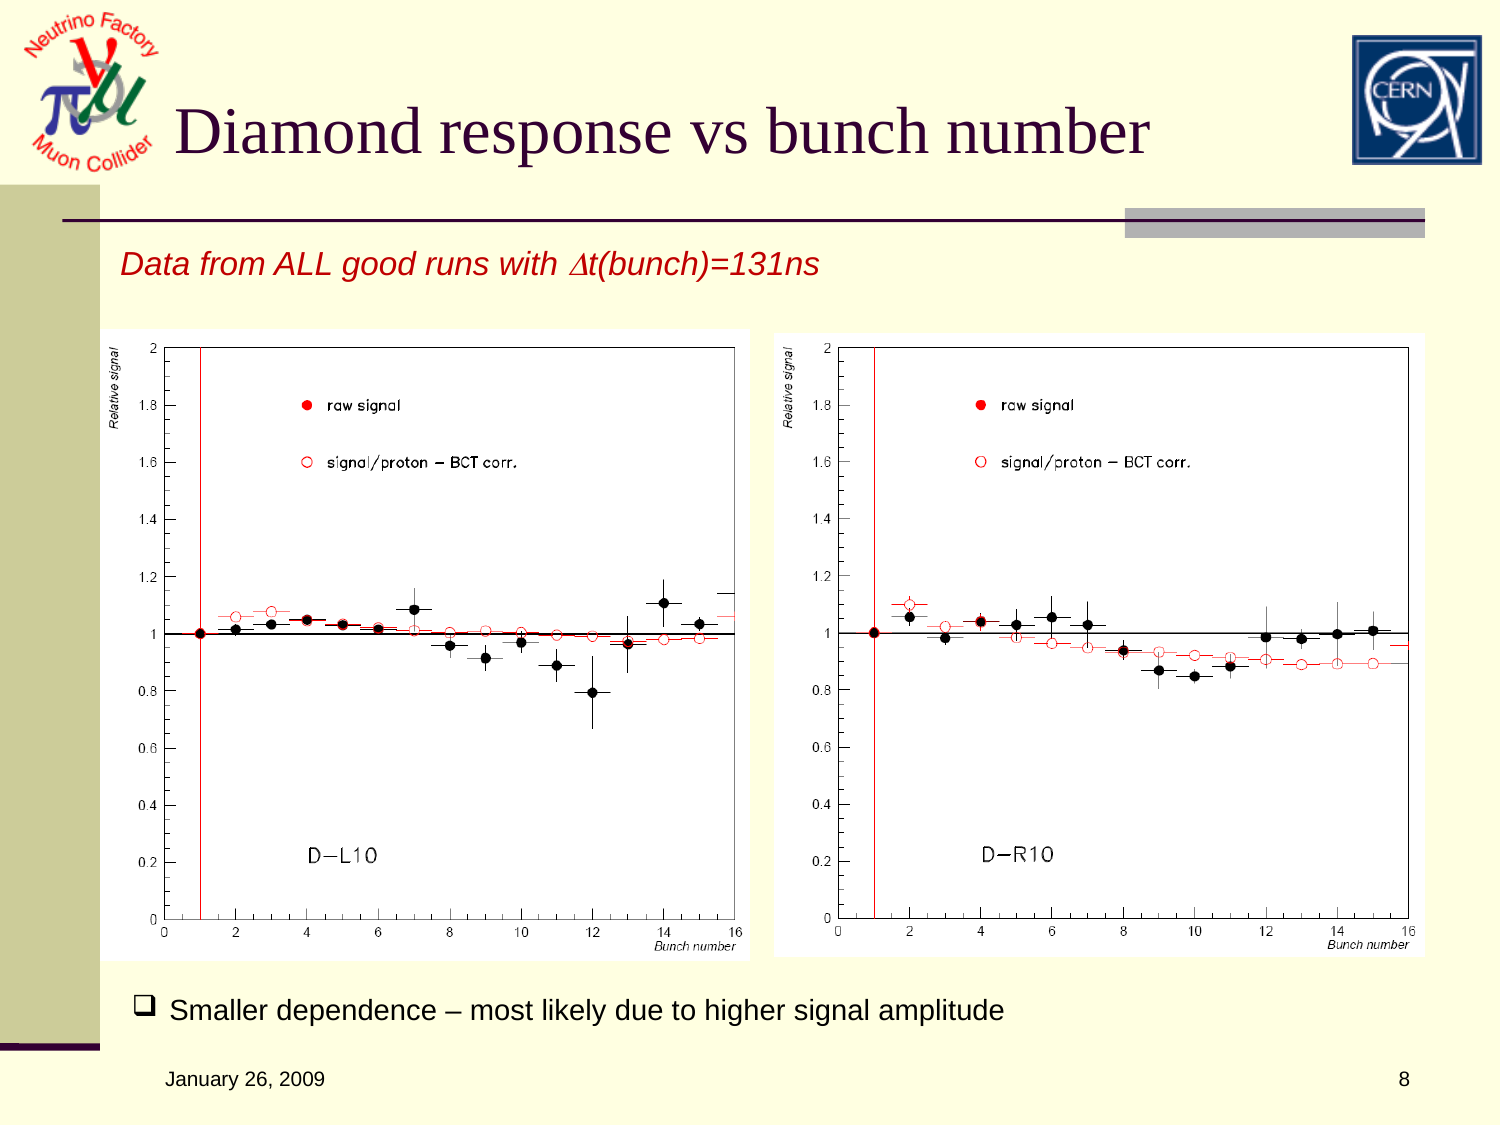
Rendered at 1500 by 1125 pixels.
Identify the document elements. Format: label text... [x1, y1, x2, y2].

text_box Data from ALL good runs with Dt(bunch)=131ns [105, 234, 961, 289]
picture [1352, 35, 1483, 165]
slide_number 8 [1112, 1058, 1426, 1101]
text_box Smaller dependence – most likely due to higher signal amplitude [117, 984, 1395, 1034]
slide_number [149, 1058, 476, 1101]
picture [23, 11, 160, 173]
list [774, 333, 1426, 957]
title Diamond response vs bunch number [159, 45, 1353, 209]
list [99, 329, 751, 961]
